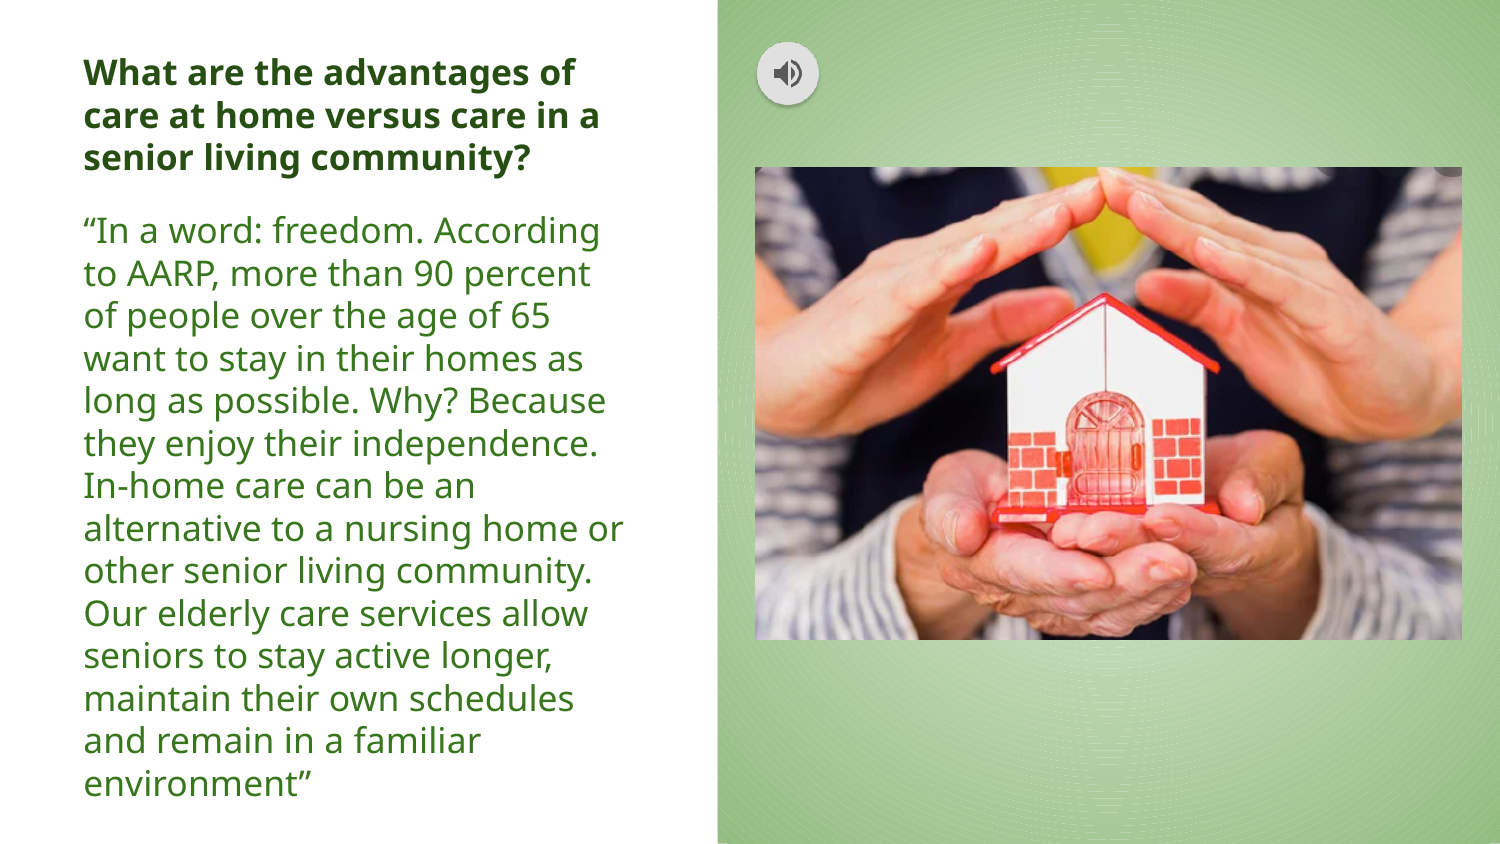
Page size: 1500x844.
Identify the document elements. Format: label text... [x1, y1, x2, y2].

text_box “In a word: freedom. According to AARP, more than 90 percent of people over the age of 65 want to stay in their homes as long as possible. Why? Because they enjoy their independence. In-home care can be an alternative to a nursing home or other senior living community. Our elderly care services allow seniors to stay active longer, maintain their own schedules and remain in a familiar environment” [68, 193, 646, 819]
picture [755, 166, 1463, 640]
picture [749, 34, 826, 111]
text_box What are the advantages of care at home versus care in a senior living community? [68, 35, 646, 193]
text_box [717, 0, 1500, 844]
